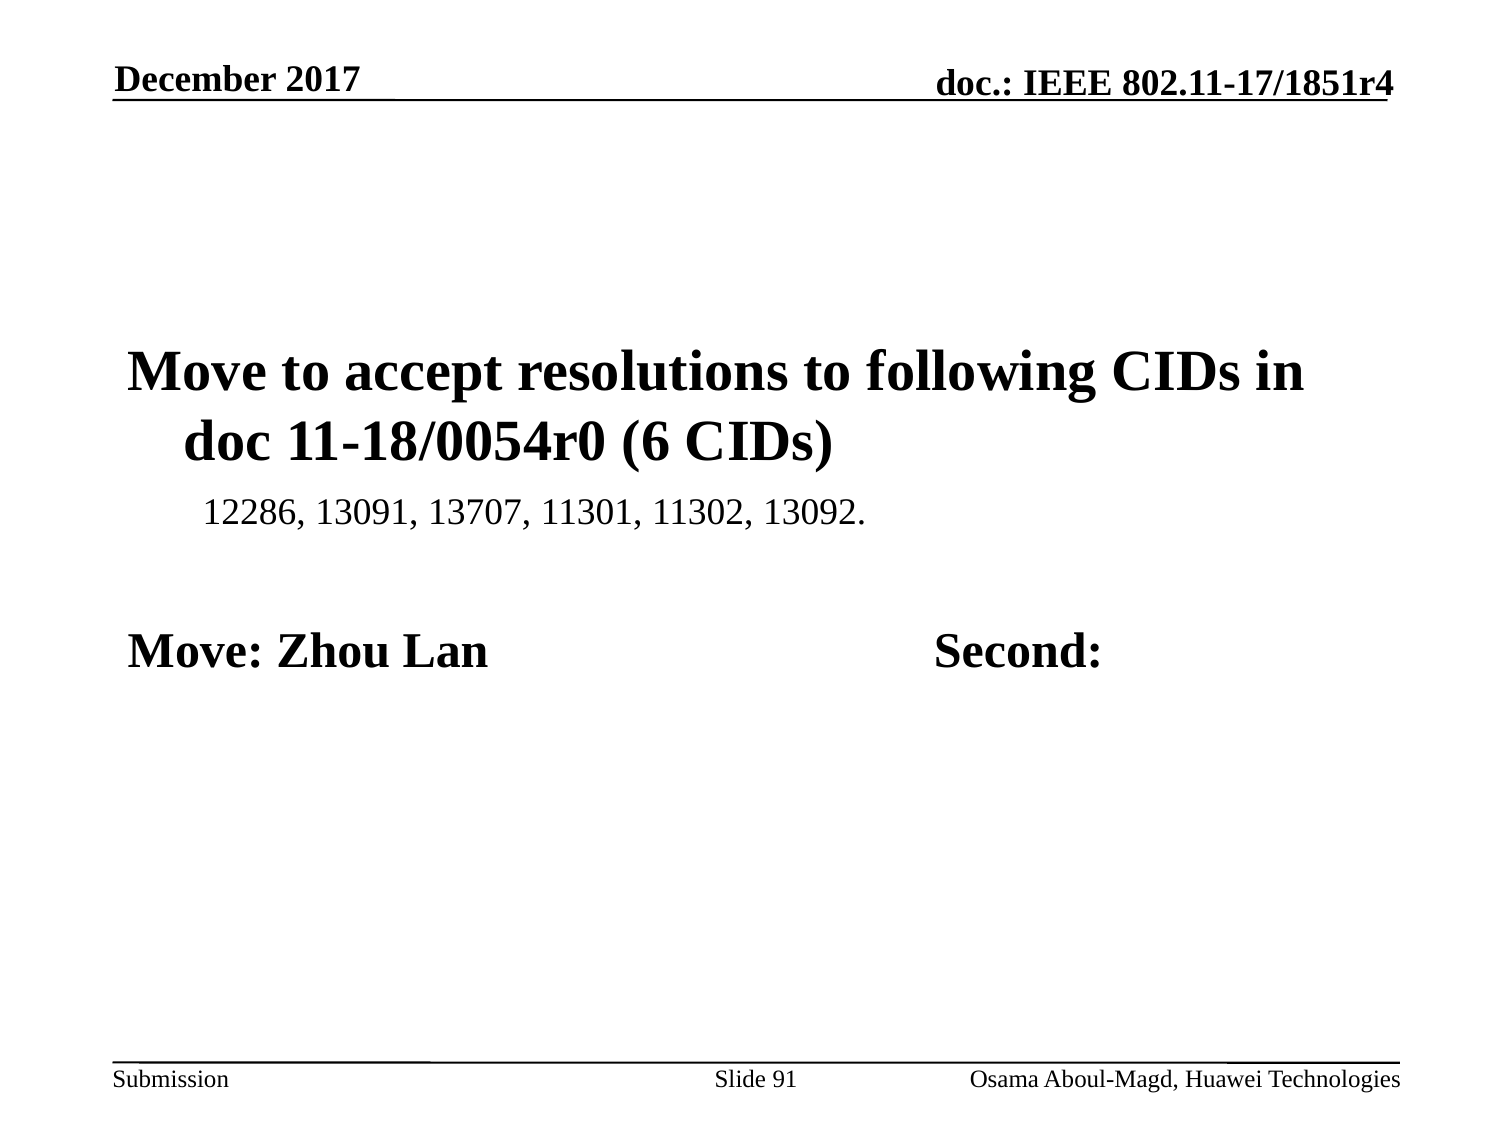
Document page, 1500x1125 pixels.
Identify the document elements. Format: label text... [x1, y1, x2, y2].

slide_number Slide 91 [712, 1061, 800, 1123]
footer Osama Aboul-Magd, Huawei Technologies [878, 1061, 1402, 1093]
list Move to accept resolutions to following CIDs in doc 11-18/0054r0 (6 CIDs) 12286, 13091, 13707, 11301, 11302, 13092. Move: Zhou Lan Second: [112, 324, 1388, 1000]
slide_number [114, 54, 423, 100]
